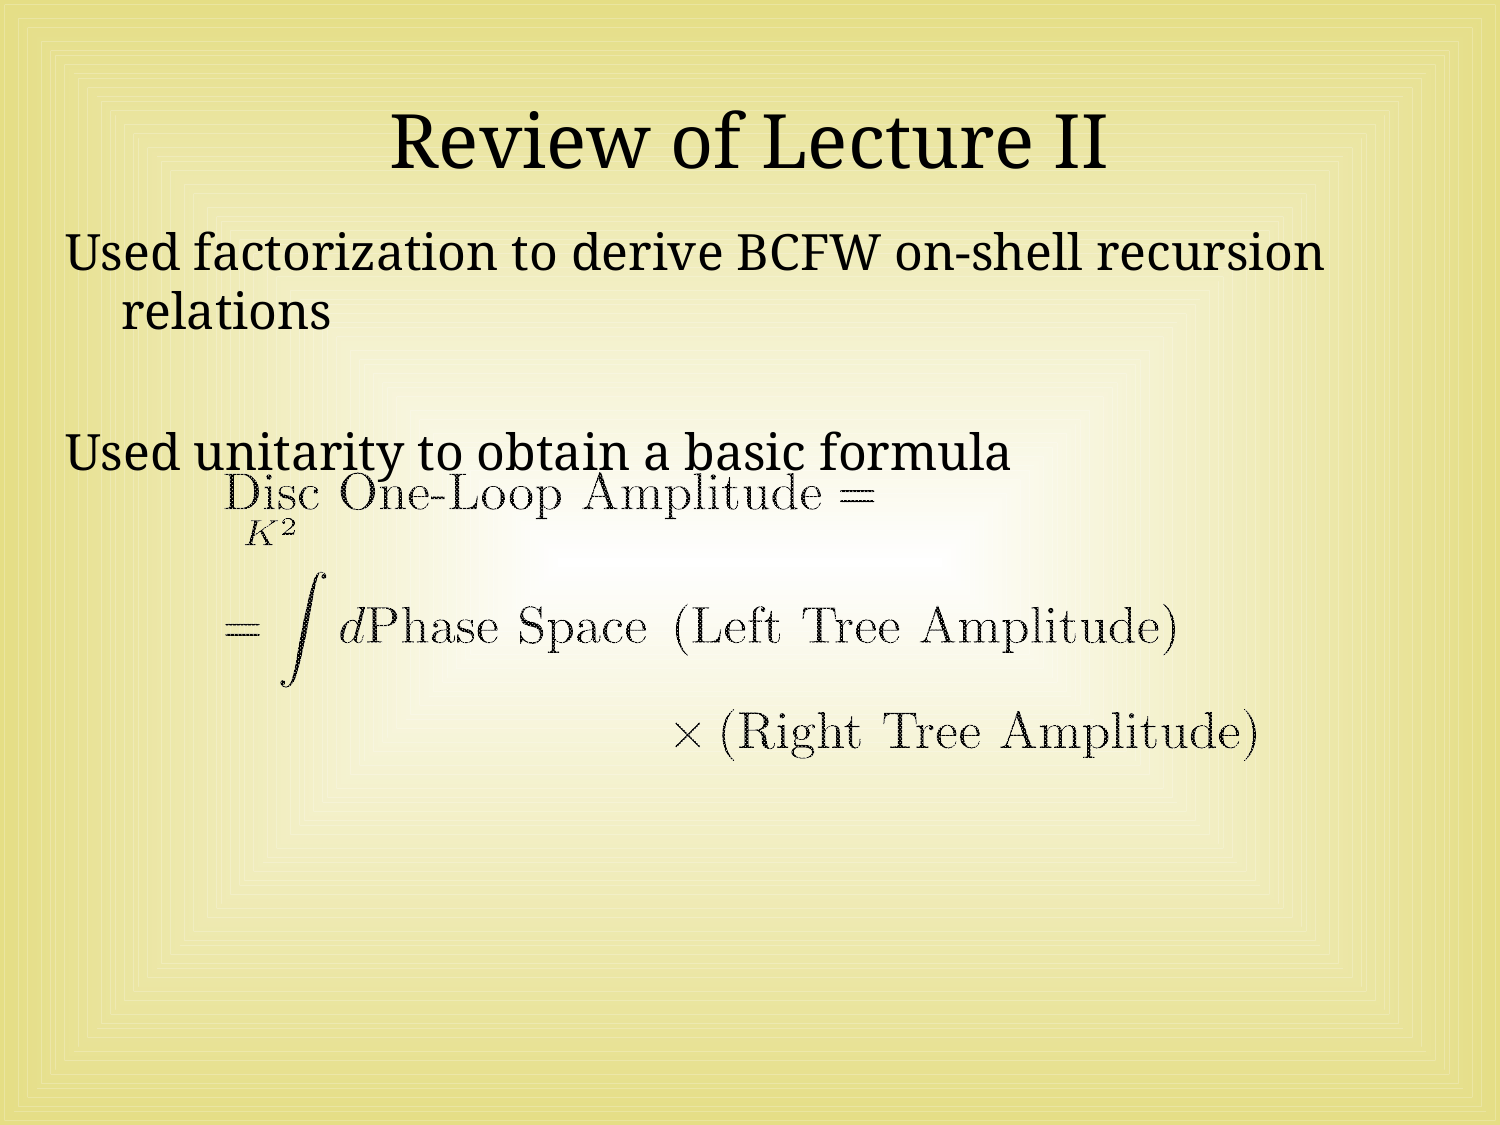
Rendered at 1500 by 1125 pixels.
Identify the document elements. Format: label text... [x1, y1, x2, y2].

list Used factorization to derive BCFW on-shell recursion relations Used unitarity to obtain a basic formula [50, 212, 1488, 1113]
picture [220, 469, 1257, 763]
title Review of Lecture II [75, 45, 1425, 212]
